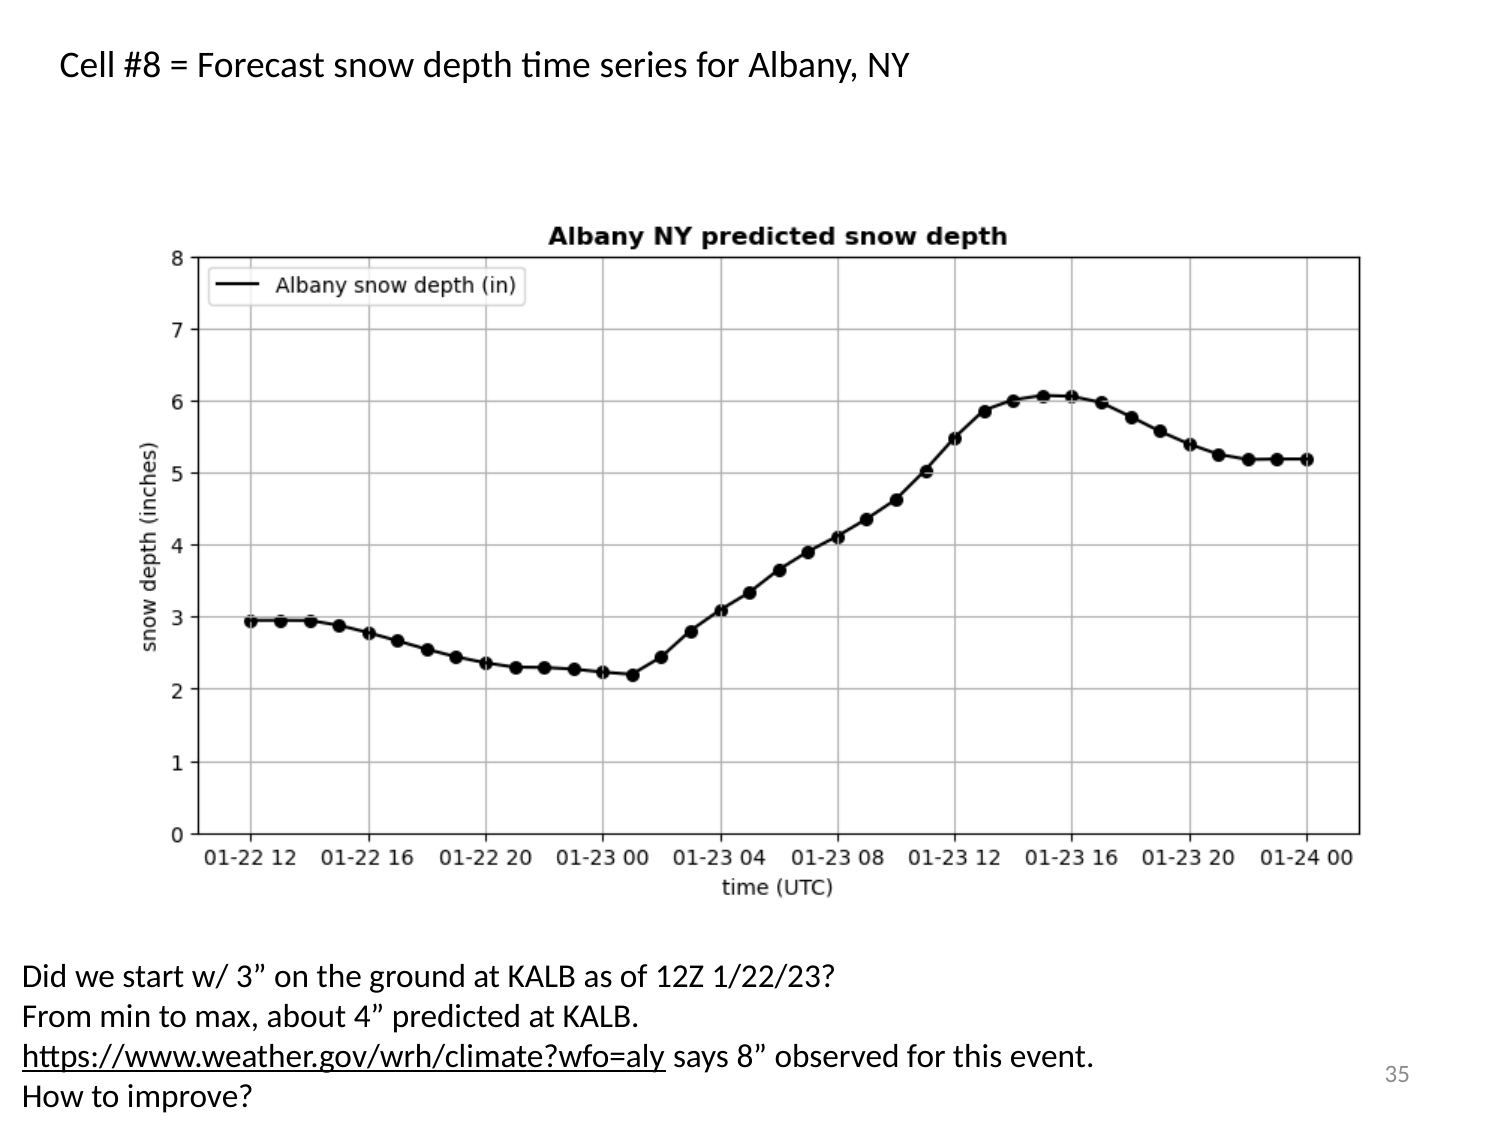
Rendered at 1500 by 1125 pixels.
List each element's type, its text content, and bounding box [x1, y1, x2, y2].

text_box Did we start w/ 3” on the ground at KALB as of 12Z 1/22/23? From min to max, about 4” predicted at KALB. https://www.weather.gov/wrh/climate?wfo=aly says 8” observed for this event. How to improve? [7, 946, 1111, 1122]
text_box Cell #8 = Forecast snow depth time series for Albany, NY [44, 32, 926, 92]
slide_number 35 [1111, 1042, 1425, 1103]
picture [125, 212, 1375, 913]
